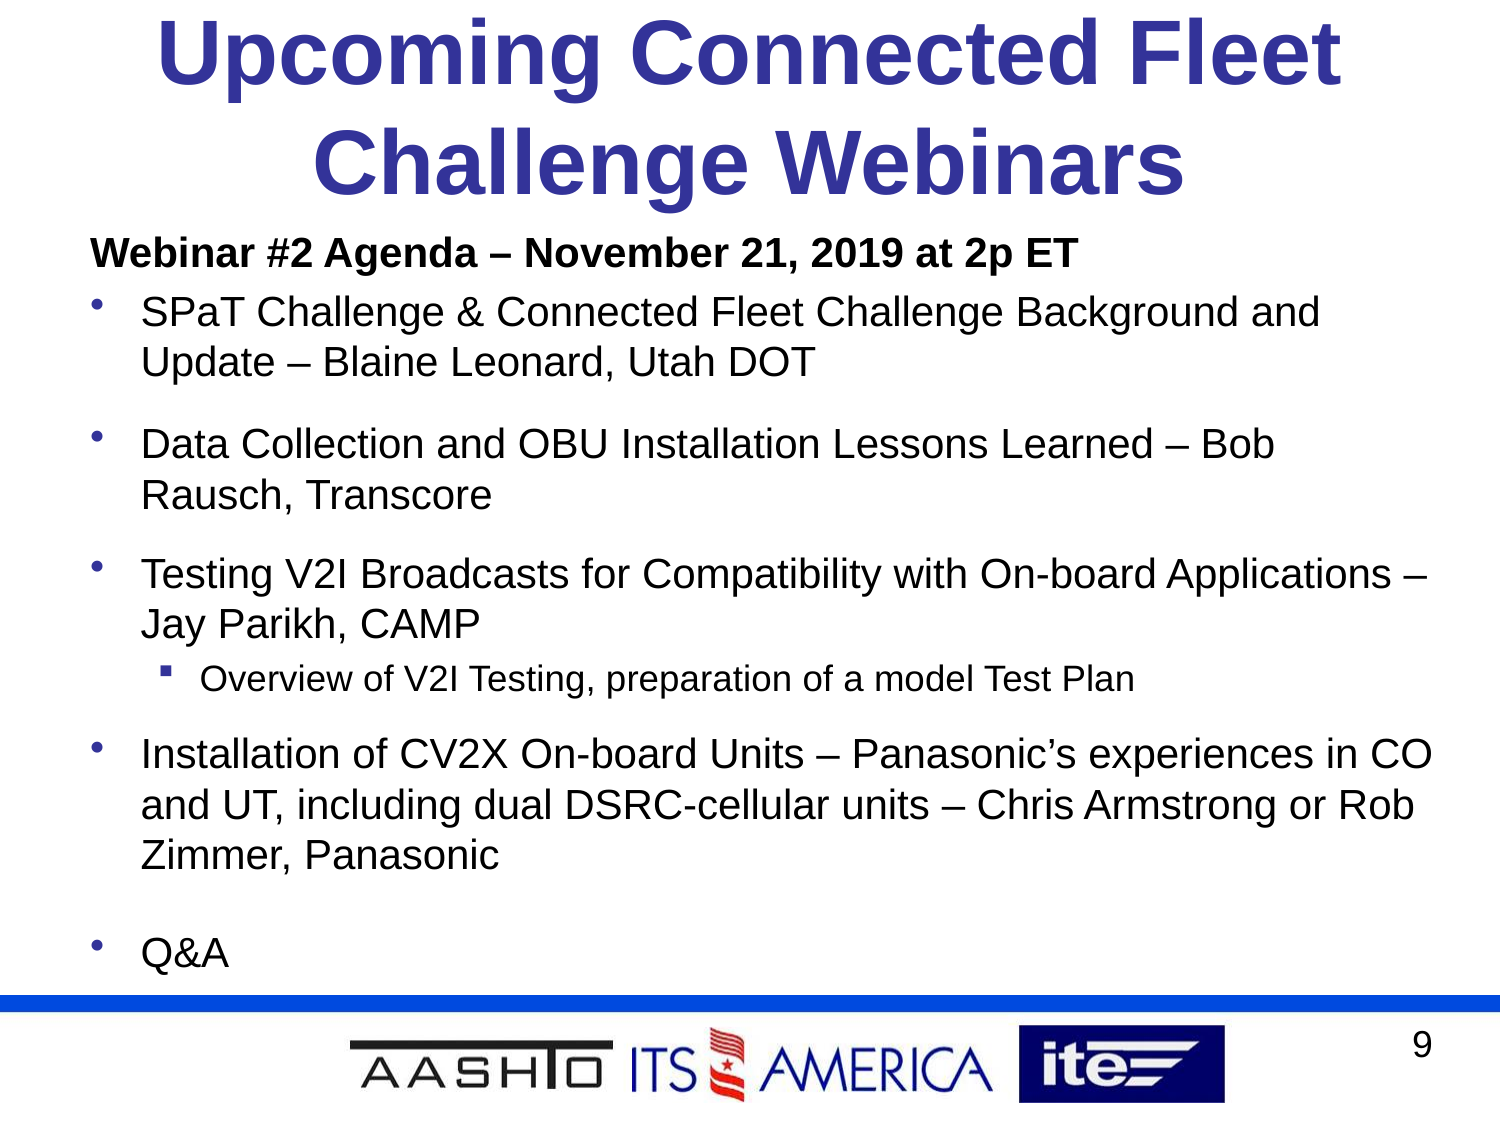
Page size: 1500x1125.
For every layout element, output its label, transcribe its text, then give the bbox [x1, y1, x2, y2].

picture [0, 995, 1500, 1103]
list Webinar #2 Agenda – November 21, 2019 at 2p ET SPaT Challenge & Connected Fleet Challenge Background and Update – Blaine Leonard, Utah DOT Data Collection and OBU Installation Lessons Learned – Bob Rausch, Transcore Testing V2I Broadcasts for Compatibility with On-board Applications – Jay Parikh, CAMP Overview of V2I Testing, preparation of a model Test Plan Installation of CV2X On-board Units – Panasonic’s experiences in CO and UT, including dual DSRC-cellular units – Chris Armstrong or Rob Zimmer, Panasonic Q&A [74, 217, 1452, 990]
title Upcoming Connected Fleet Challenge Webinars [74, 8, 1426, 197]
